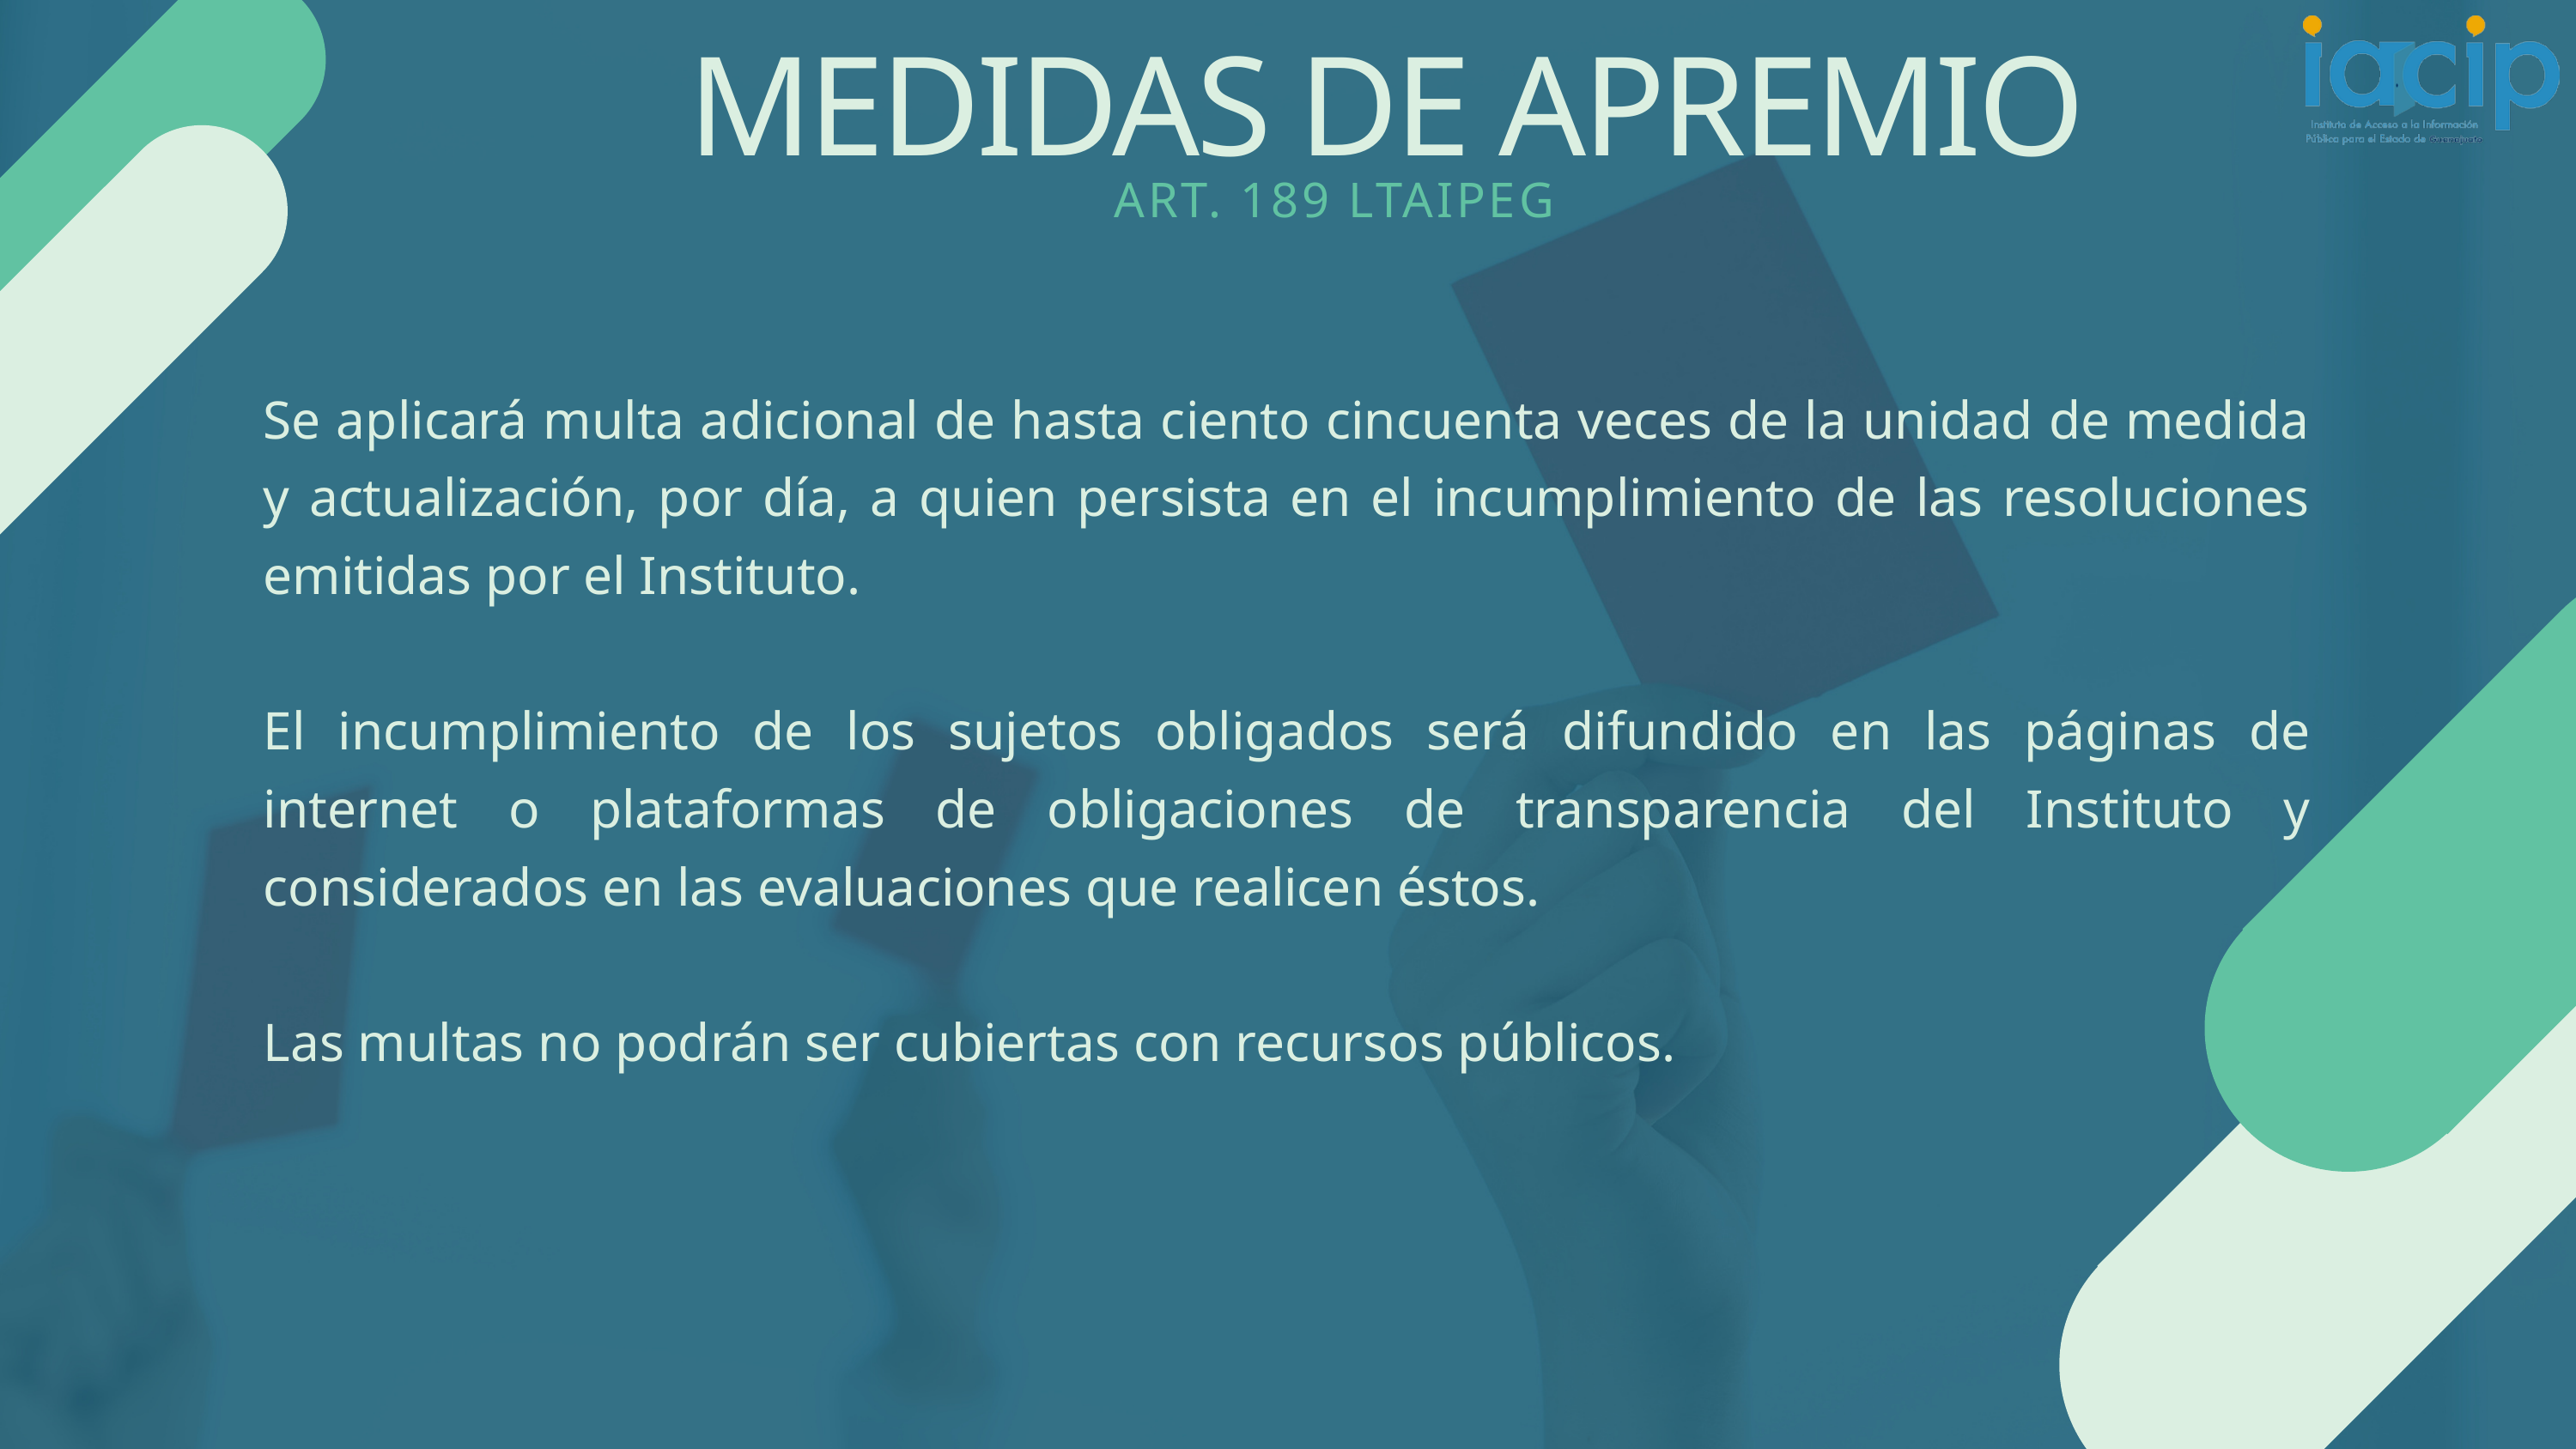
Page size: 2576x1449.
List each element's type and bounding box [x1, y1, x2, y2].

text_box [0, 0, 373, 609]
text_box [663, 0, 2006, 321]
picture [0, 0, 2576, 1449]
text_box [1975, 490, 2576, 1449]
